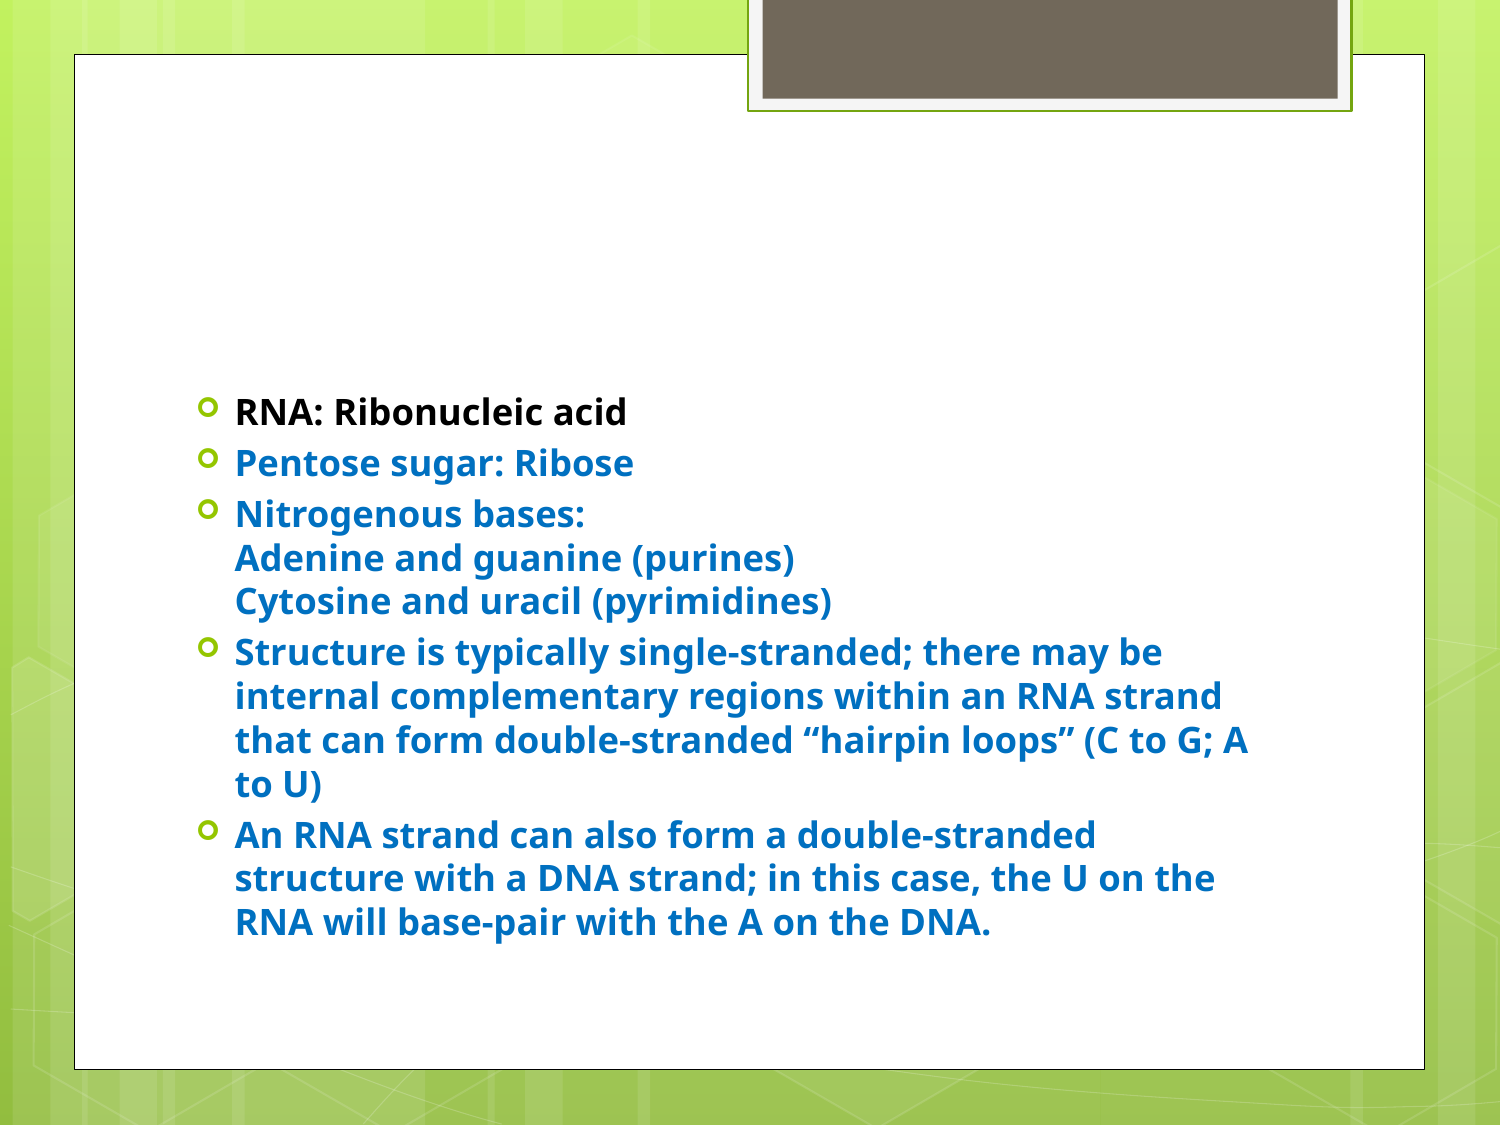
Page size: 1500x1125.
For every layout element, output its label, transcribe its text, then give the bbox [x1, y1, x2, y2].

list RNA: Ribonucleic acid Pentose sugar: Ribose Nitrogenous bases: Adenine and guanine (purines) Cytosine and uracil (pyrimidines) Structure is typically single-stranded; there may be internal complementary regions within an RNA strand that can form double-stranded “hairpin loops” (C to G; A to U) An RNA strand can also form a double-stranded structure with a DNA strand; in this case, the U on the RNA will base-pair with the A on the DNA. [171, 381, 1283, 957]
